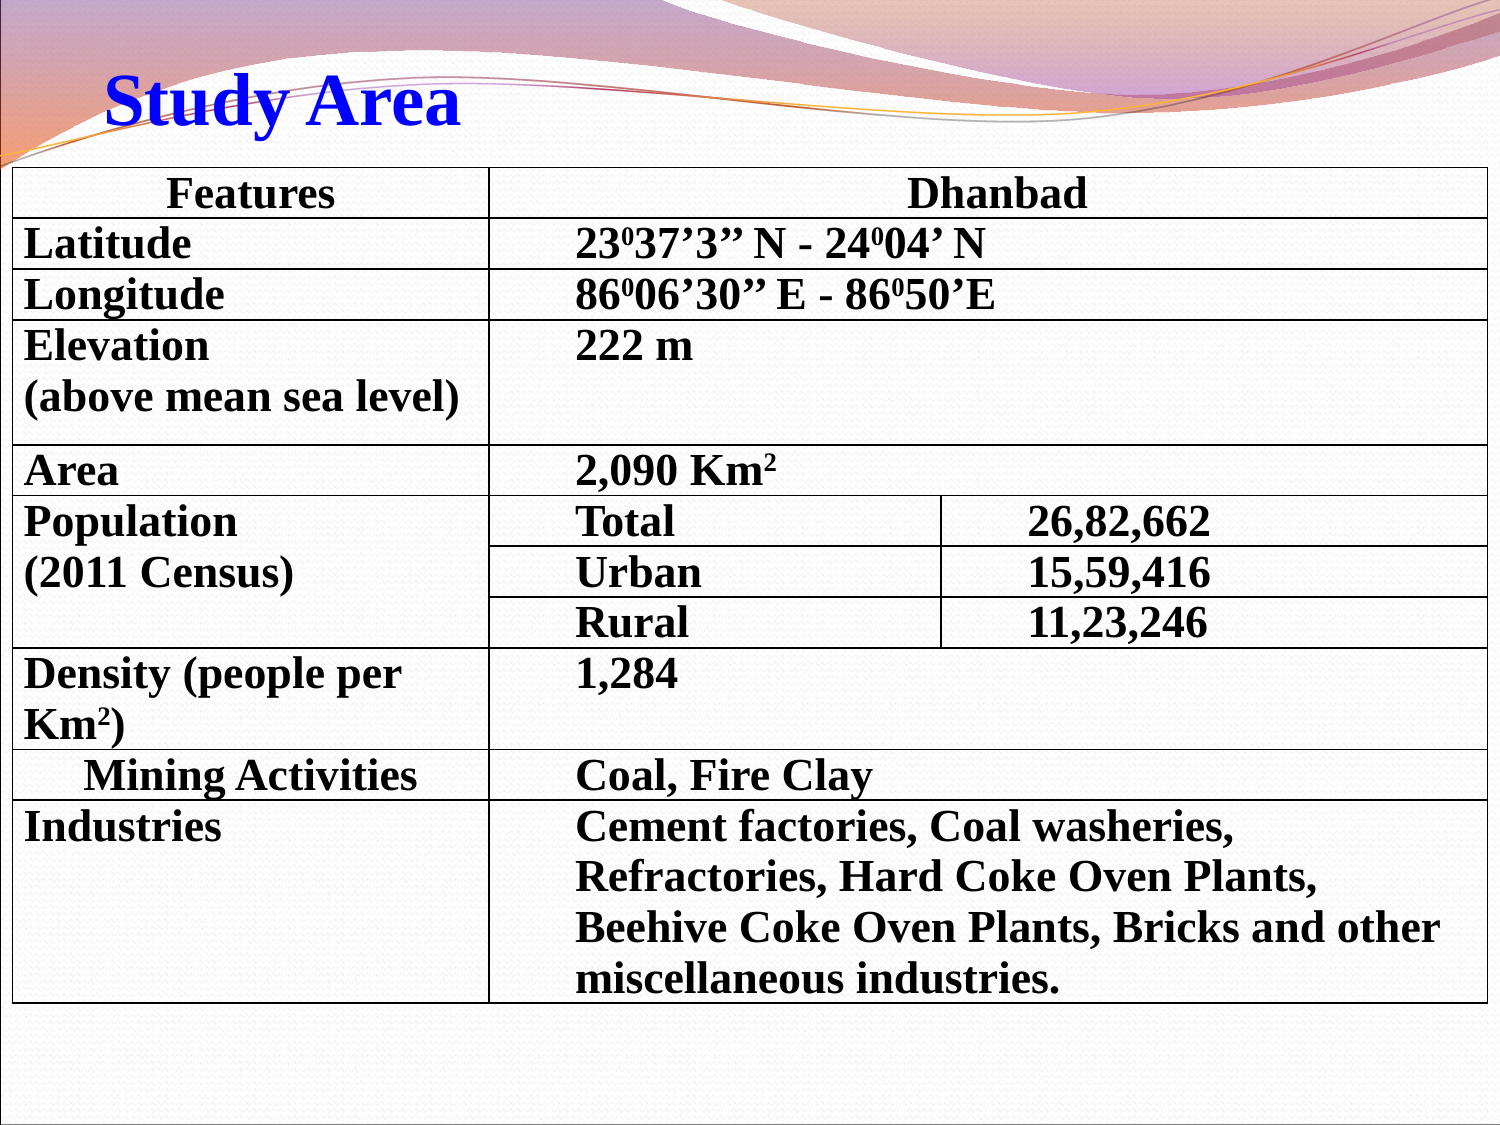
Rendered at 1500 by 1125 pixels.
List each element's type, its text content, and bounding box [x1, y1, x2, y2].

table_cell Total [490, 496, 940, 545]
table_cell 23037’3’’ N - 24004’ N [490, 219, 1487, 268]
table_cell Elevation (above mean sea level) [13, 321, 488, 444]
table_cell Longitude [13, 270, 488, 319]
table_cell 1,284 [490, 649, 1487, 749]
table_cell Population (2011 Census) [13, 496, 488, 647]
table_cell 26,82,662 [942, 496, 1487, 545]
table_cell 15,59,416 [942, 547, 1487, 596]
table_cell Coal, Fire Clay [490, 750, 1487, 799]
table_cell Mining Activities [13, 750, 488, 799]
table_cell Industries [13, 801, 488, 1002]
table_cell Cement factories, Coal washeries, Refractories, Hard Coke Oven Plants, Beehive Coke Oven Plants, Bricks and other miscellaneous industries. [490, 801, 1487, 1002]
table_header Dhanbad [490, 168, 1487, 217]
table_cell Latitude [13, 219, 488, 268]
table_cell Urban [490, 547, 940, 596]
table_cell 86006’30’’ E - 86050’E [490, 270, 1487, 319]
table_cell Density (people per Km2) [13, 649, 488, 749]
table_cell 222 m [490, 321, 1487, 444]
title Study Area [103, 50, 750, 141]
table_header Features [13, 168, 488, 217]
table_cell Rural [490, 598, 940, 647]
table_cell Area [13, 446, 488, 495]
picture [0, 0, 1500, 1125]
table_cell 11,23,246 [942, 598, 1487, 647]
table_cell 2,090 Km2 [490, 446, 1487, 495]
